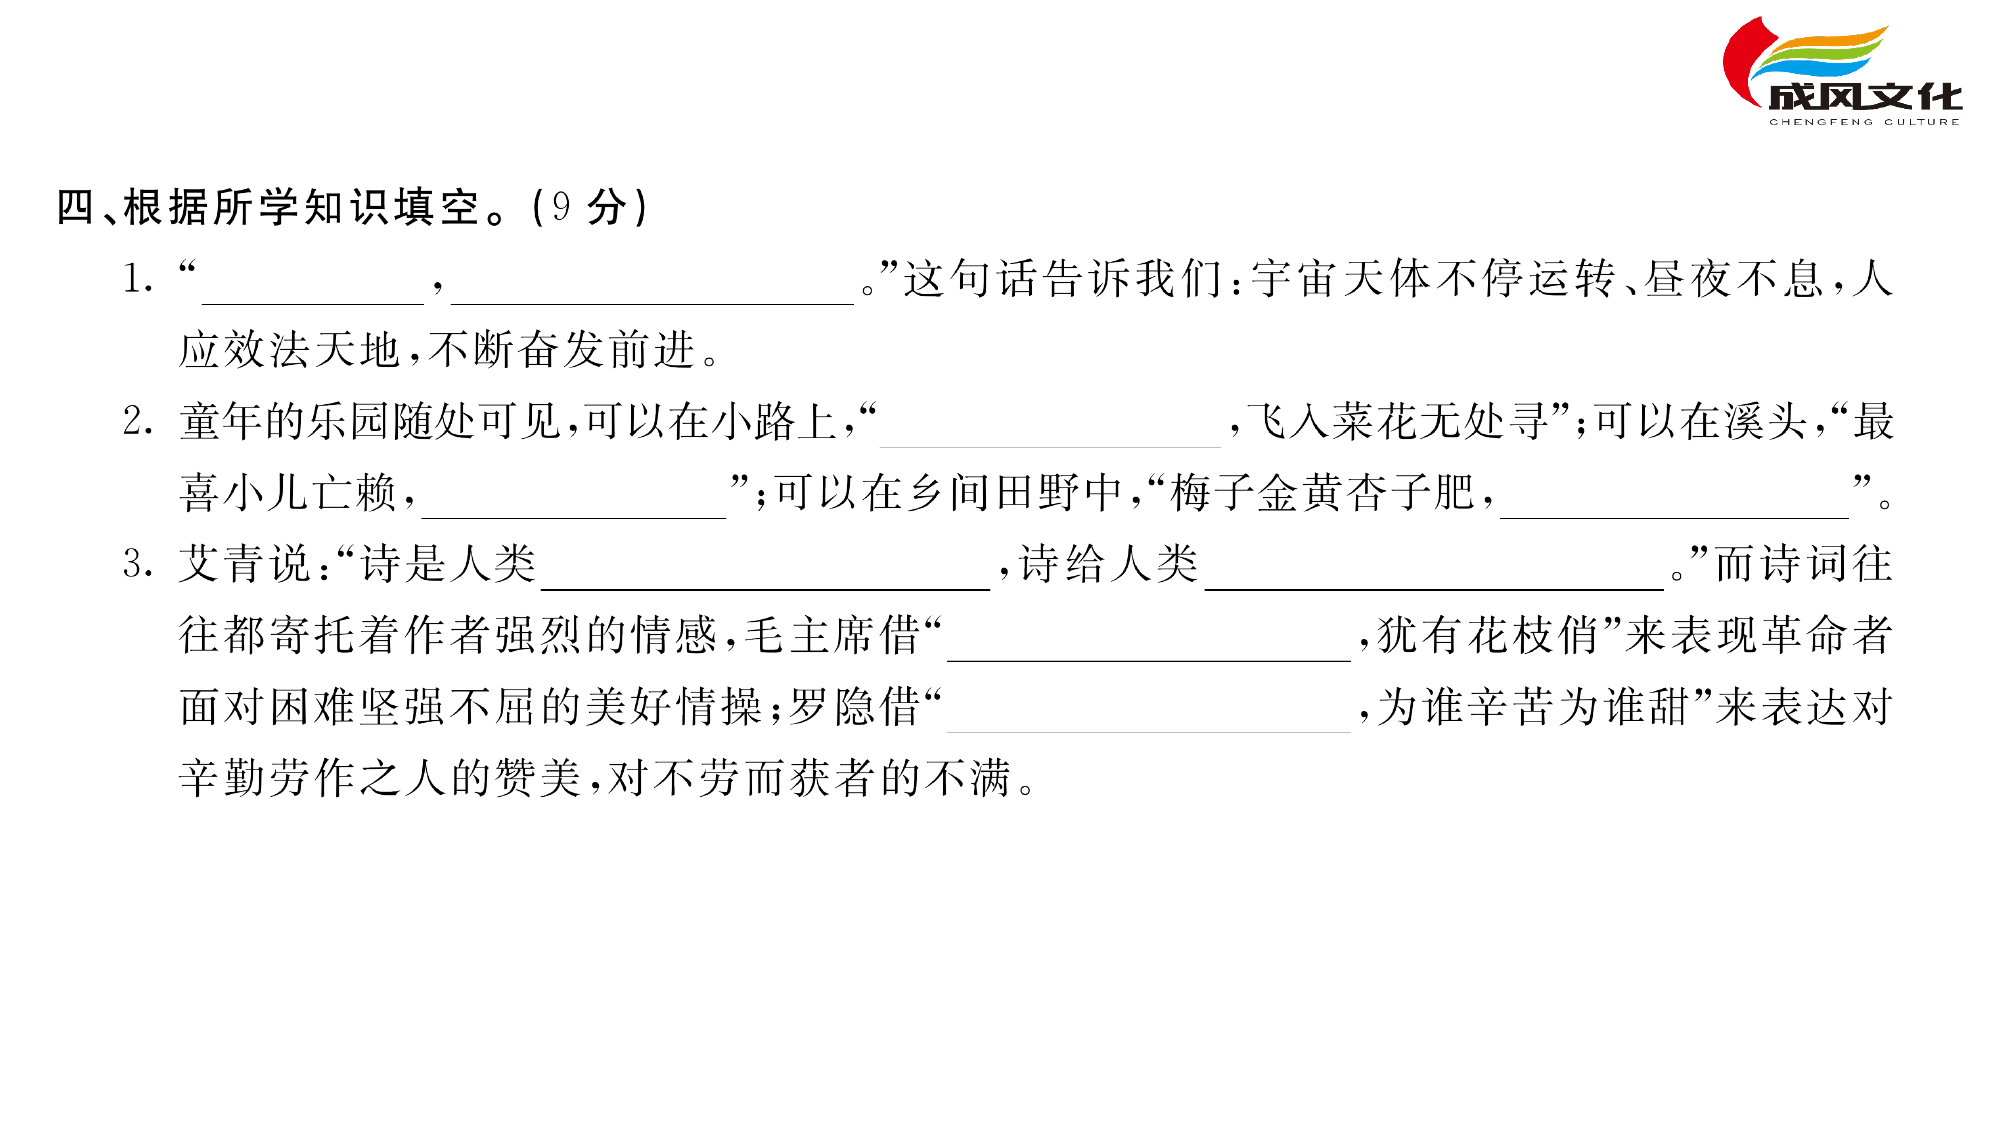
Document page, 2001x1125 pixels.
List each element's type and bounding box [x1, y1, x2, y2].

picture [54, 172, 1945, 810]
picture [1708, 0, 1986, 136]
